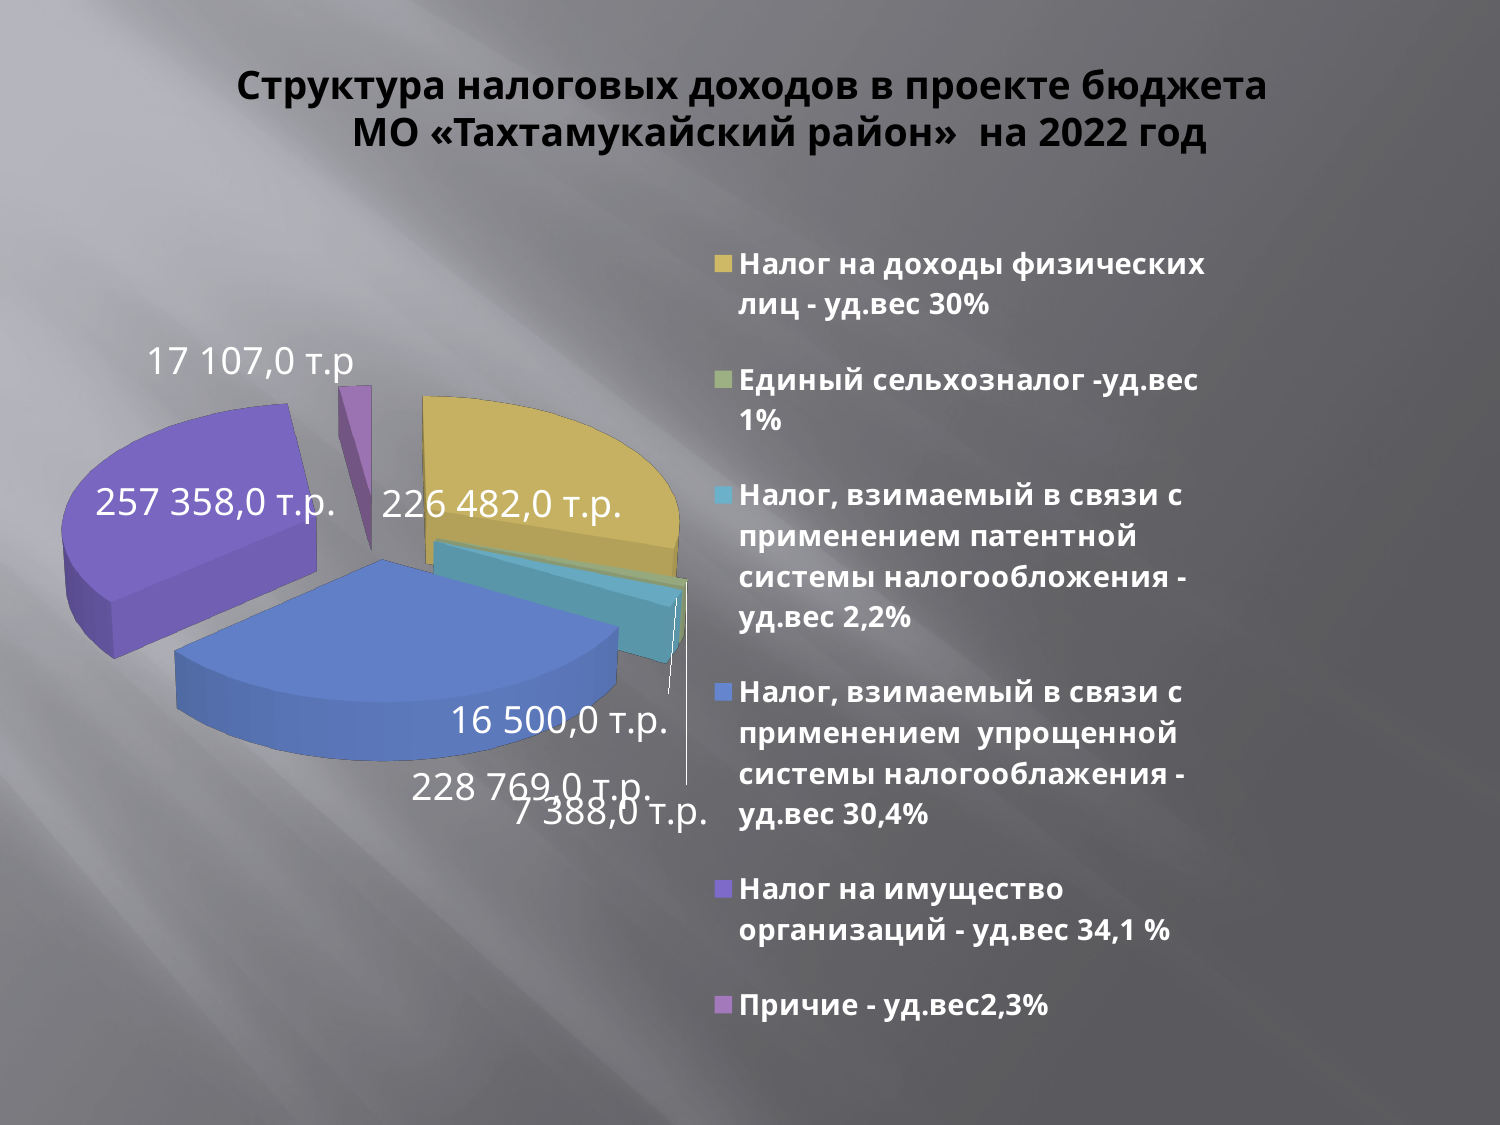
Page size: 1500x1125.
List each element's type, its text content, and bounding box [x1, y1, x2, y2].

chart [17, 207, 1483, 1083]
title Структура налоговых доходов в проекте бюджета МО «Тахтамукайский район» на 2022 год [218, 30, 1287, 185]
